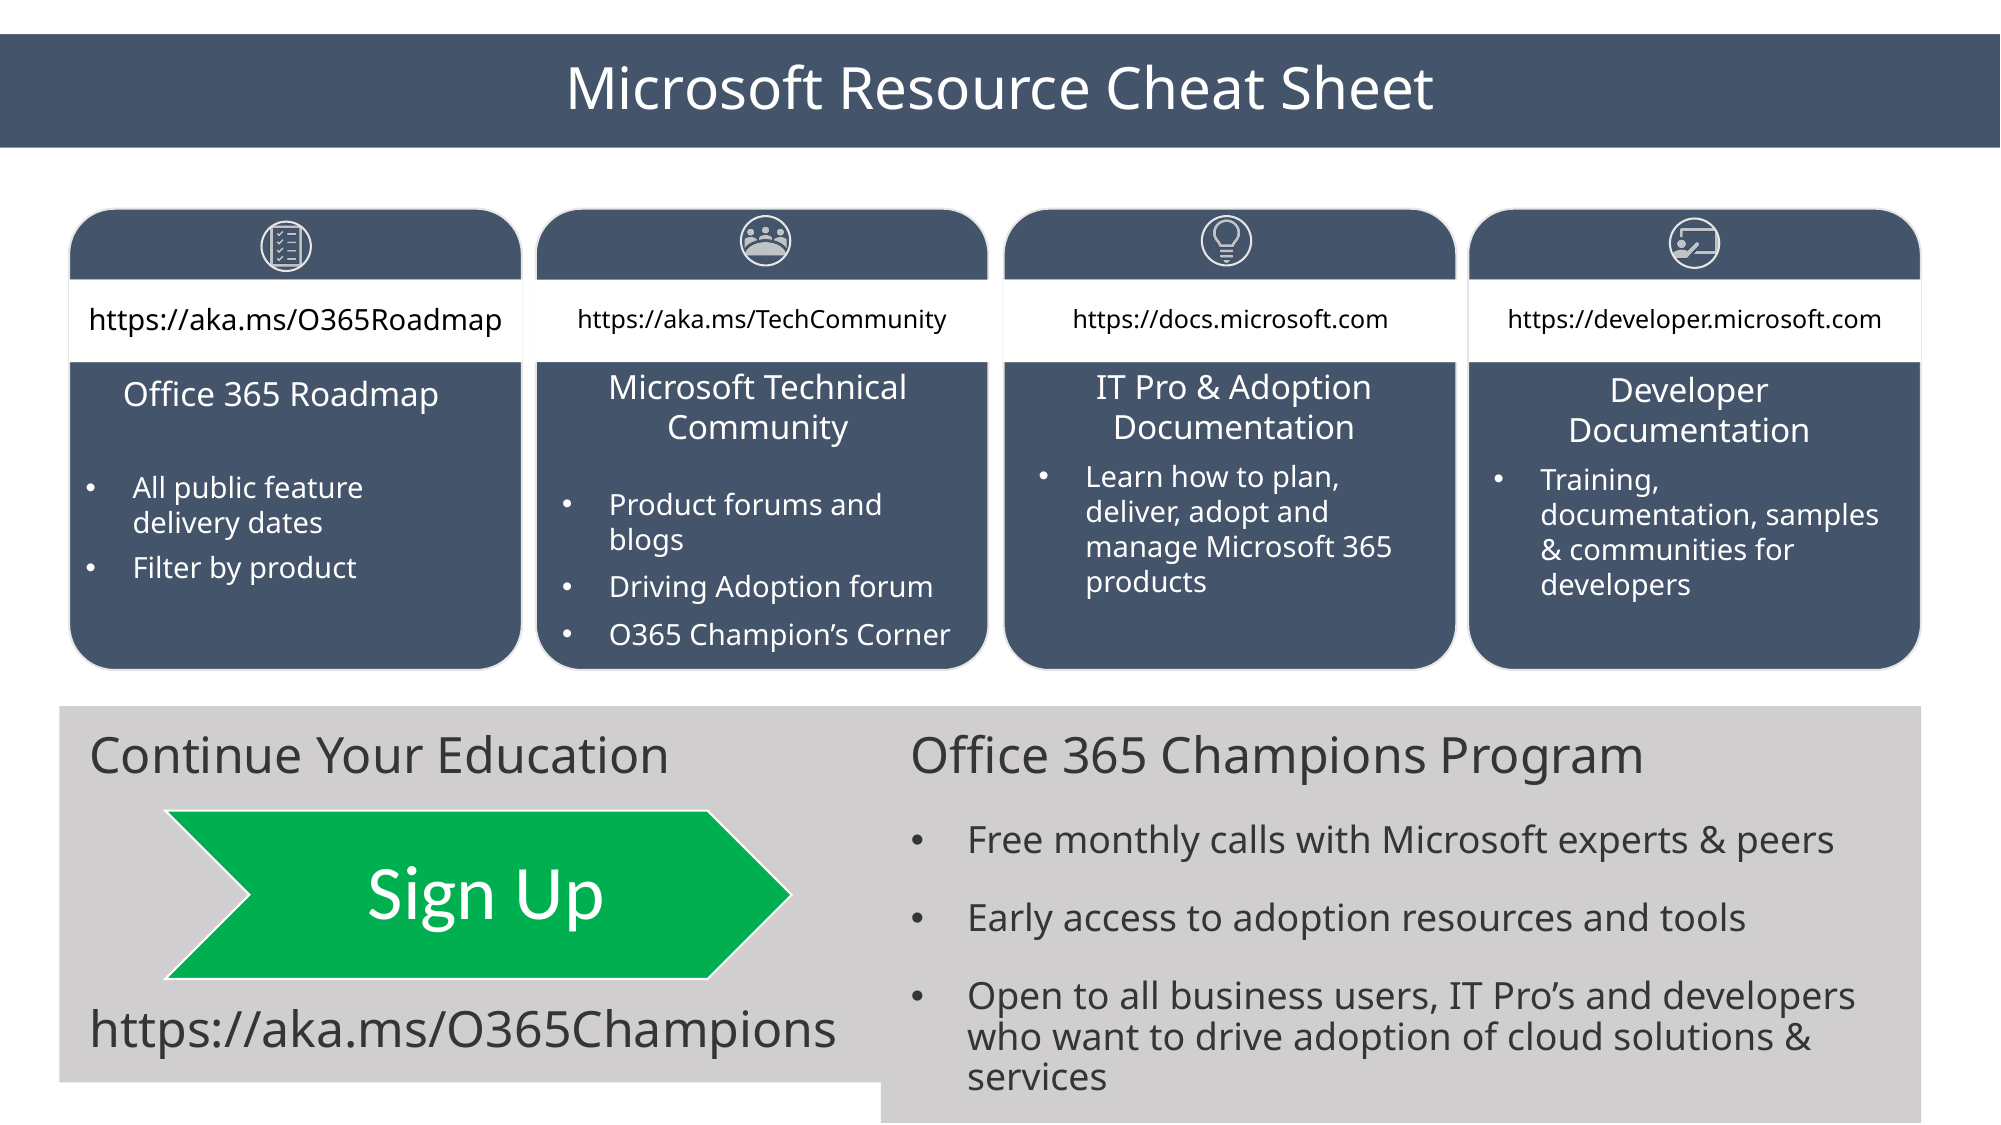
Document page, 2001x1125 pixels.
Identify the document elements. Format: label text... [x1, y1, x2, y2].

text_box Continue Your Education https://aka.ms/O365Champions [59, 706, 880, 1083]
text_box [1003, 279, 1459, 363]
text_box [69, 208, 1922, 670]
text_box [0, 34, 2000, 148]
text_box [165, 810, 792, 979]
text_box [69, 279, 523, 363]
text_box Office 365 Champions Program Free monthly calls with Microsoft experts & peers Early access to adoption resources and tools Open to all business users, IT Pro’s and developers who want to drive adoption of cloud solutions & services [880, 706, 1922, 1123]
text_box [1469, 279, 1922, 363]
